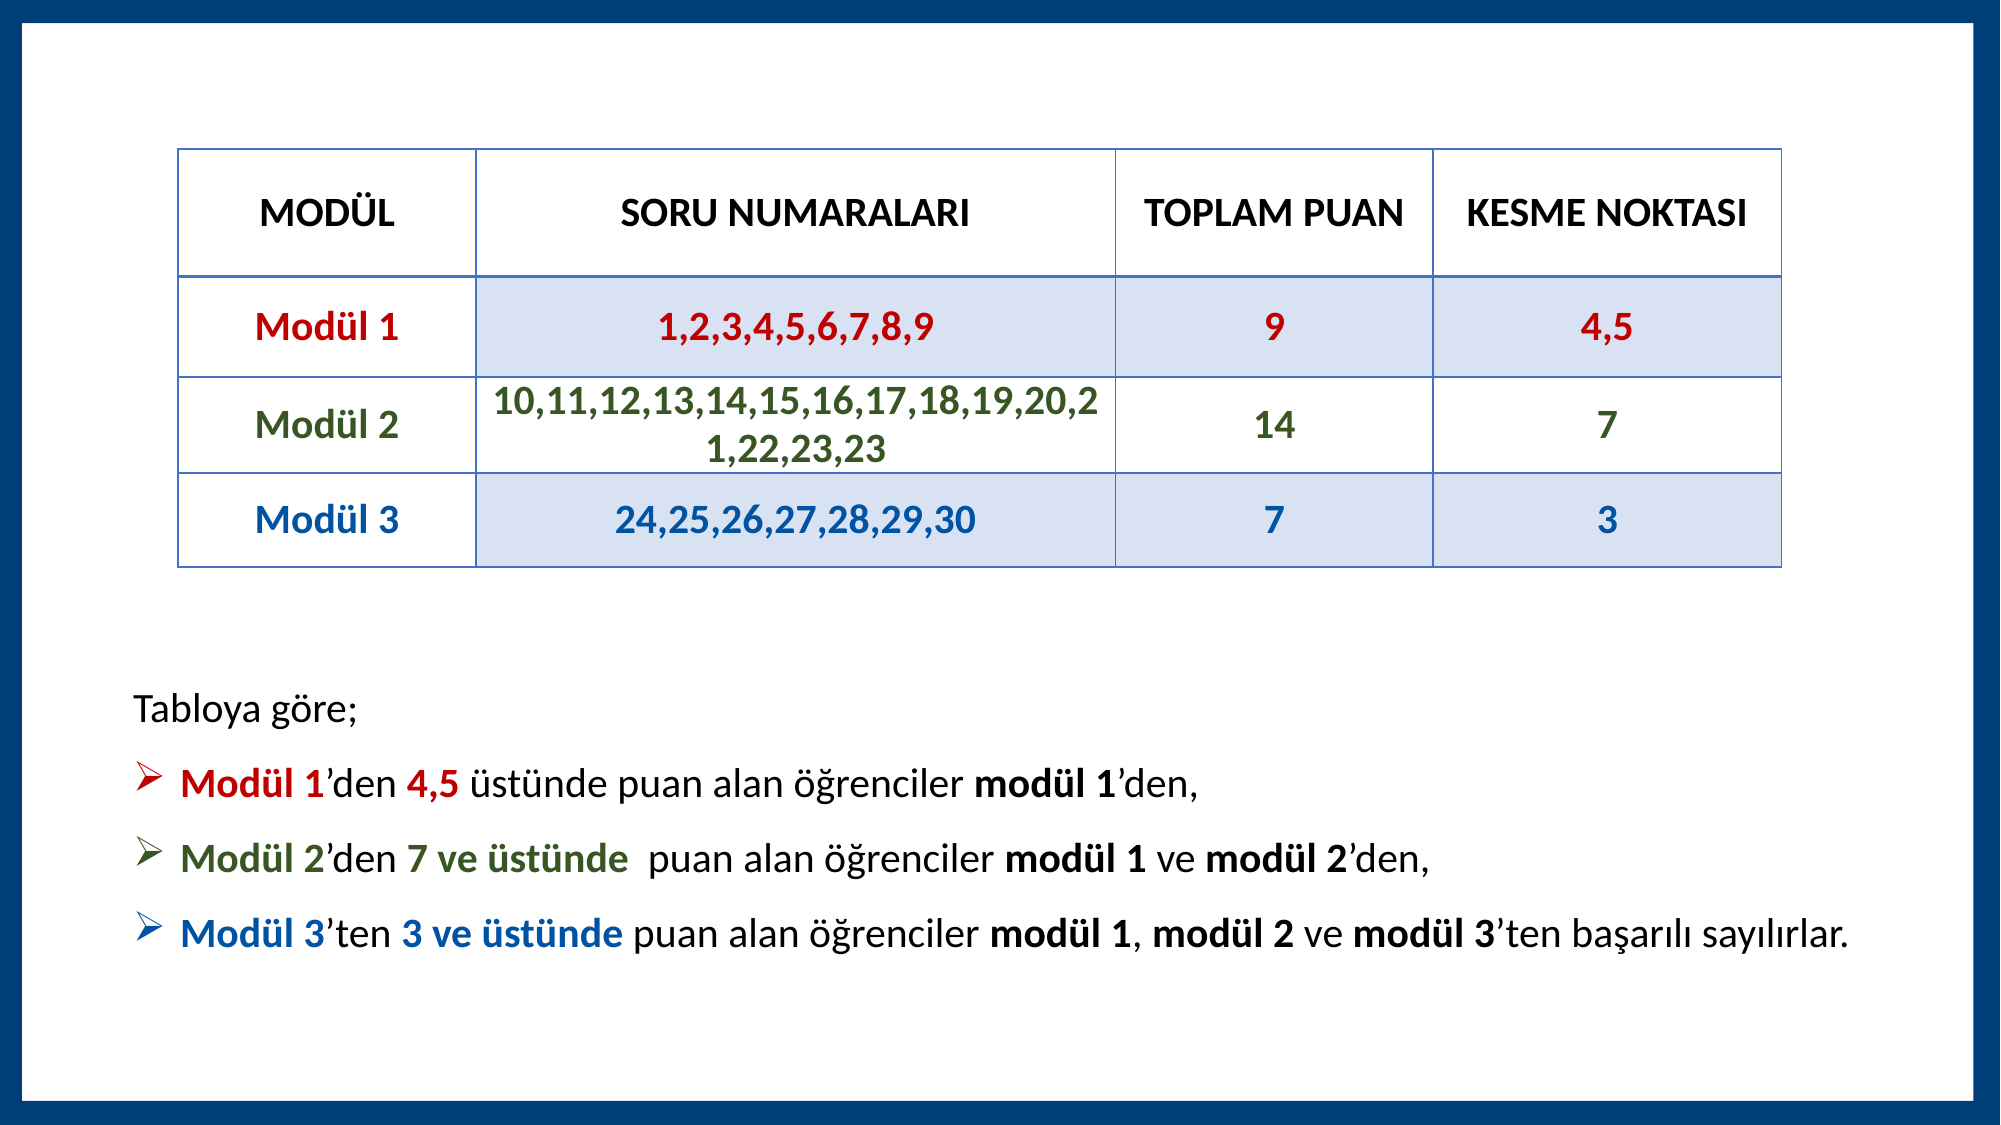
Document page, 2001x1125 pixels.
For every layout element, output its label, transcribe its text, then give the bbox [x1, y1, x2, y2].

table_cell 24,25,26,27,28,29,30 [477, 474, 1115, 566]
table_header MODÜL [179, 150, 475, 275]
table_cell Modül 1 [179, 278, 475, 376]
table_header TOPLAM PUAN [1116, 150, 1432, 275]
text_box [0, 0, 2000, 1125]
table_cell 9 [1116, 278, 1432, 376]
text_box Tabloya göre; Modül 1’den 4,5 üstünde puan alan öğrenciler modül 1’den, Modül 2’den 7 ve üstünde puan alan öğrenciler modül 1 ve modül 2’den, Modül 3’ten 3 ve üstünde puan alan öğrenciler modül 1, modül 2 ve modül 3’ten başarılı sayılırlar. [118, 648, 1882, 964]
table_cell 1,2,3,4,5,6,7,8,9 [477, 278, 1115, 376]
table_cell 7 [1116, 474, 1432, 566]
table_cell Modül 3 [179, 474, 475, 566]
table_cell 4,5 [1434, 278, 1781, 376]
table_cell 10,11,12,13,14,15,16,17,18,19,20,21,22,23,23 [477, 378, 1115, 472]
table_header SORU NUMARALARI [477, 150, 1115, 275]
table_header KESME NOKTASI [1434, 150, 1781, 275]
table_cell 7 [1434, 378, 1781, 472]
table_cell Modül 2 [179, 378, 475, 472]
table_cell 14 [1116, 378, 1432, 472]
table_cell 3 [1434, 474, 1781, 566]
